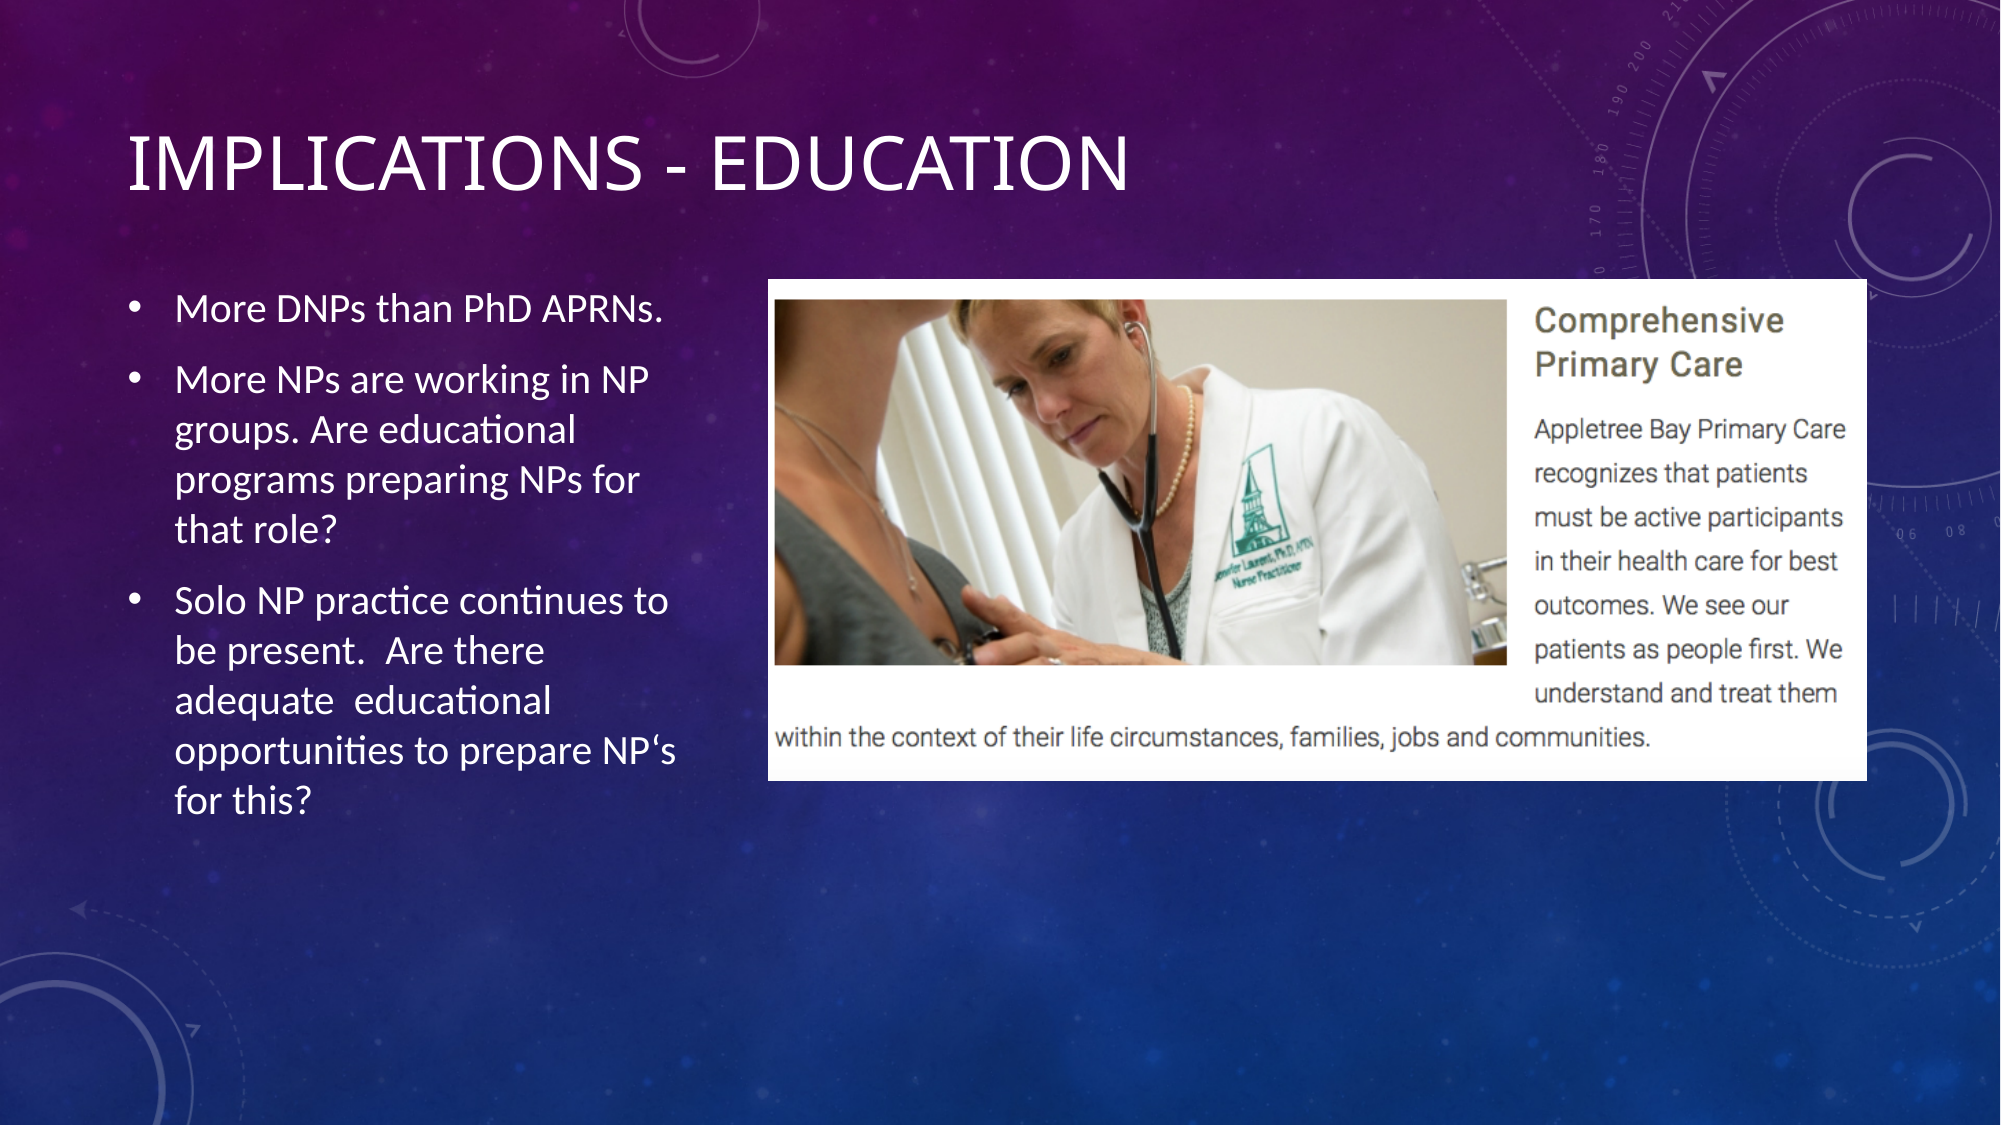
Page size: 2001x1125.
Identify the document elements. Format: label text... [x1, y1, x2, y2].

picture [0, 0, 2001, 1125]
title Implications - education [112, 40, 1775, 280]
list More DNPs than PhD APRNs. More NPs are working in NP groups. Are educational programs preparing NPs for that role? Solo NP practice continues to be present. Are there adequate educational opportunities to prepare NP‘s for this? [112, 351, 706, 950]
